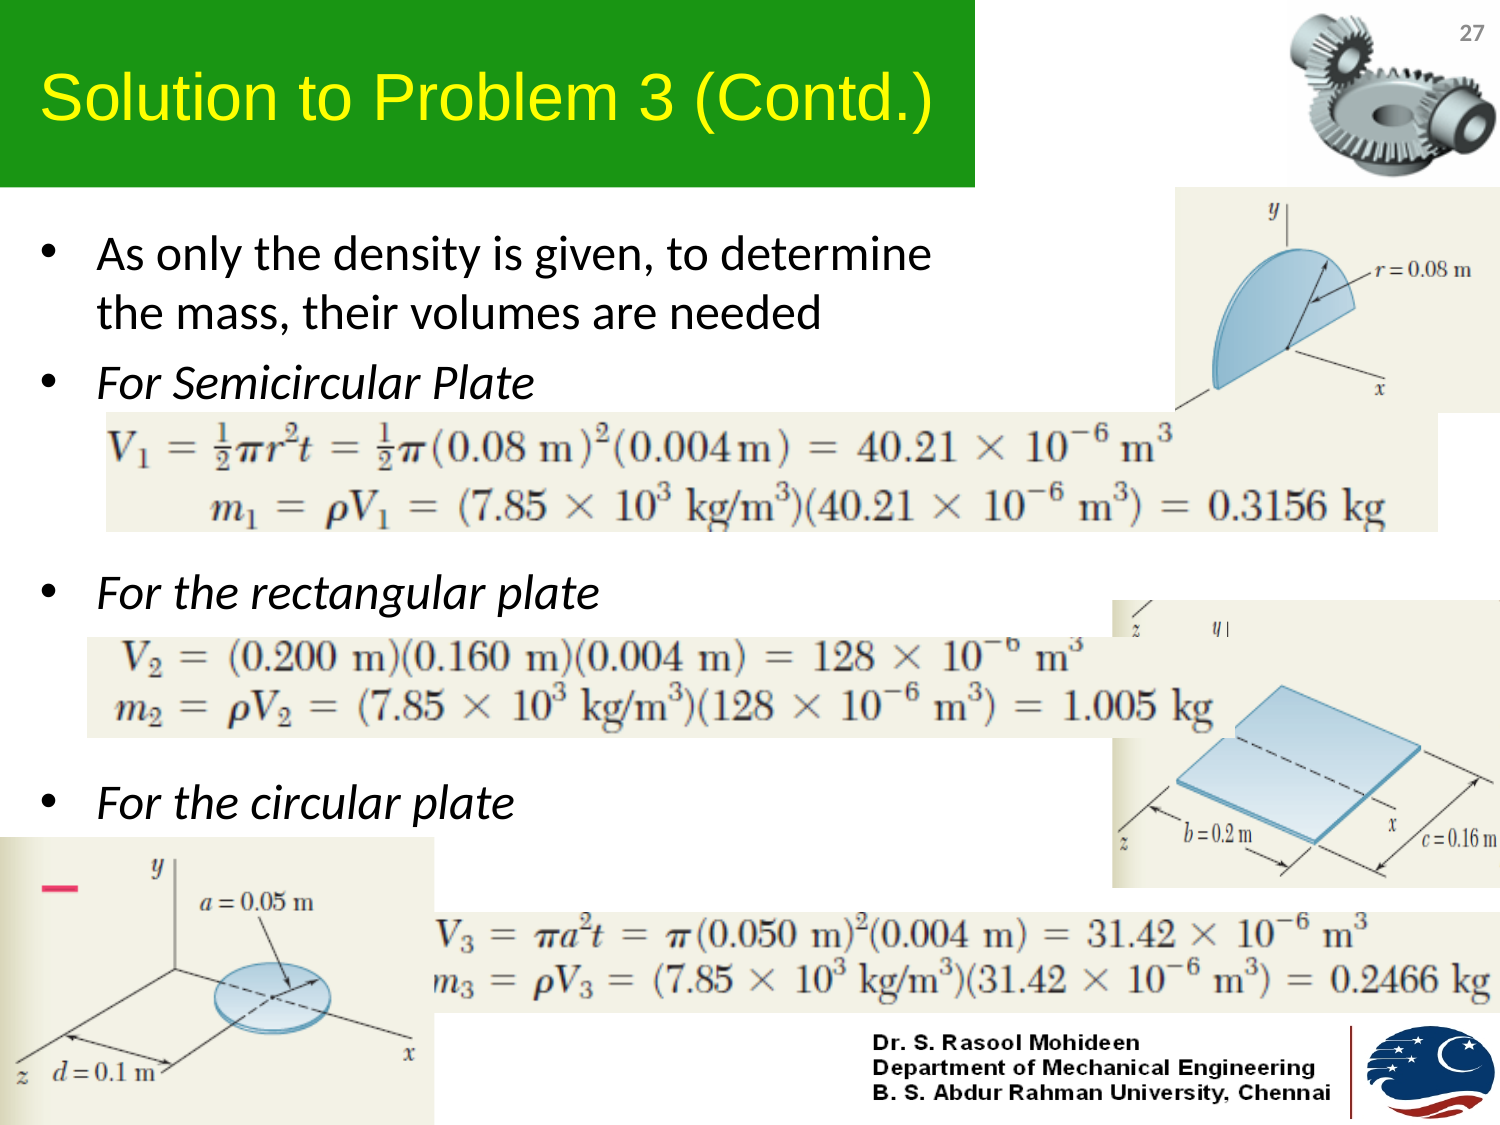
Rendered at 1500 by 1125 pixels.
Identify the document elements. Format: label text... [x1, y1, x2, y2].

picture [106, 0, 1500, 533]
picture [87, 599, 1500, 888]
picture [862, 1024, 1500, 1125]
slide_number 27 [1362, 0, 1500, 63]
picture [0, 837, 1500, 1125]
list As only the density is given, to determine the mass, their volumes are needed For Semicircular Plate For the rectangular plate For the circular plate [24, 212, 1375, 910]
title Solution to Problem 3 (Contd.) [0, 0, 975, 188]
